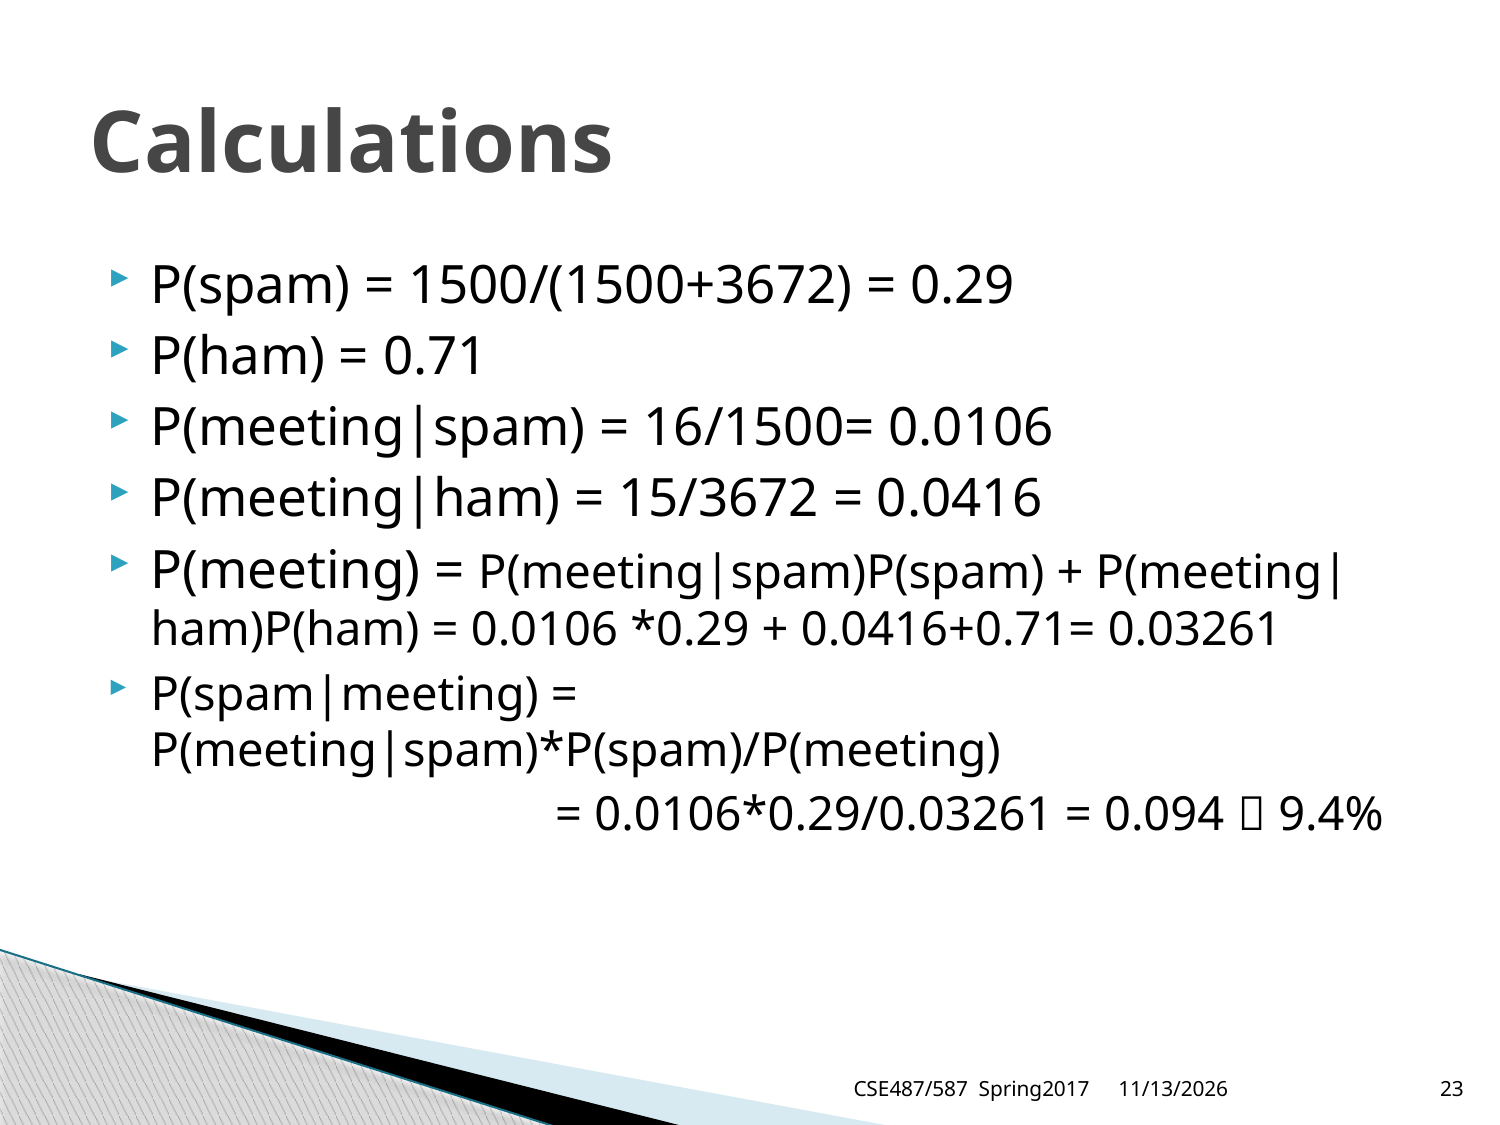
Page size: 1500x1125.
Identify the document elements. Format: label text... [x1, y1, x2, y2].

list P(spam) = 1500/(1500+3672) = 0.29 P(ham) = 0.71 P(meeting|spam) = 16/1500= 0.0106 P(meeting|ham) = 15/3672 = 0.0416 P(meeting) = P(meeting|spam)P(spam) + P(meeting|ham)P(ham) = 0.0106 *0.29 + 0.0416+0.71= 0.03261 P(spam|meeting) = P(meeting|spam)*P(spam)/P(meeting) = 0.0106*0.29/0.03261 = 0.094  9.4% [75, 243, 1425, 986]
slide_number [1105, 1051, 1418, 1112]
slide_number 23 [1418, 1051, 1479, 1112]
title Calculations [75, 45, 1425, 233]
footer CSE487/587 Spring2017 [718, 1051, 1105, 1112]
